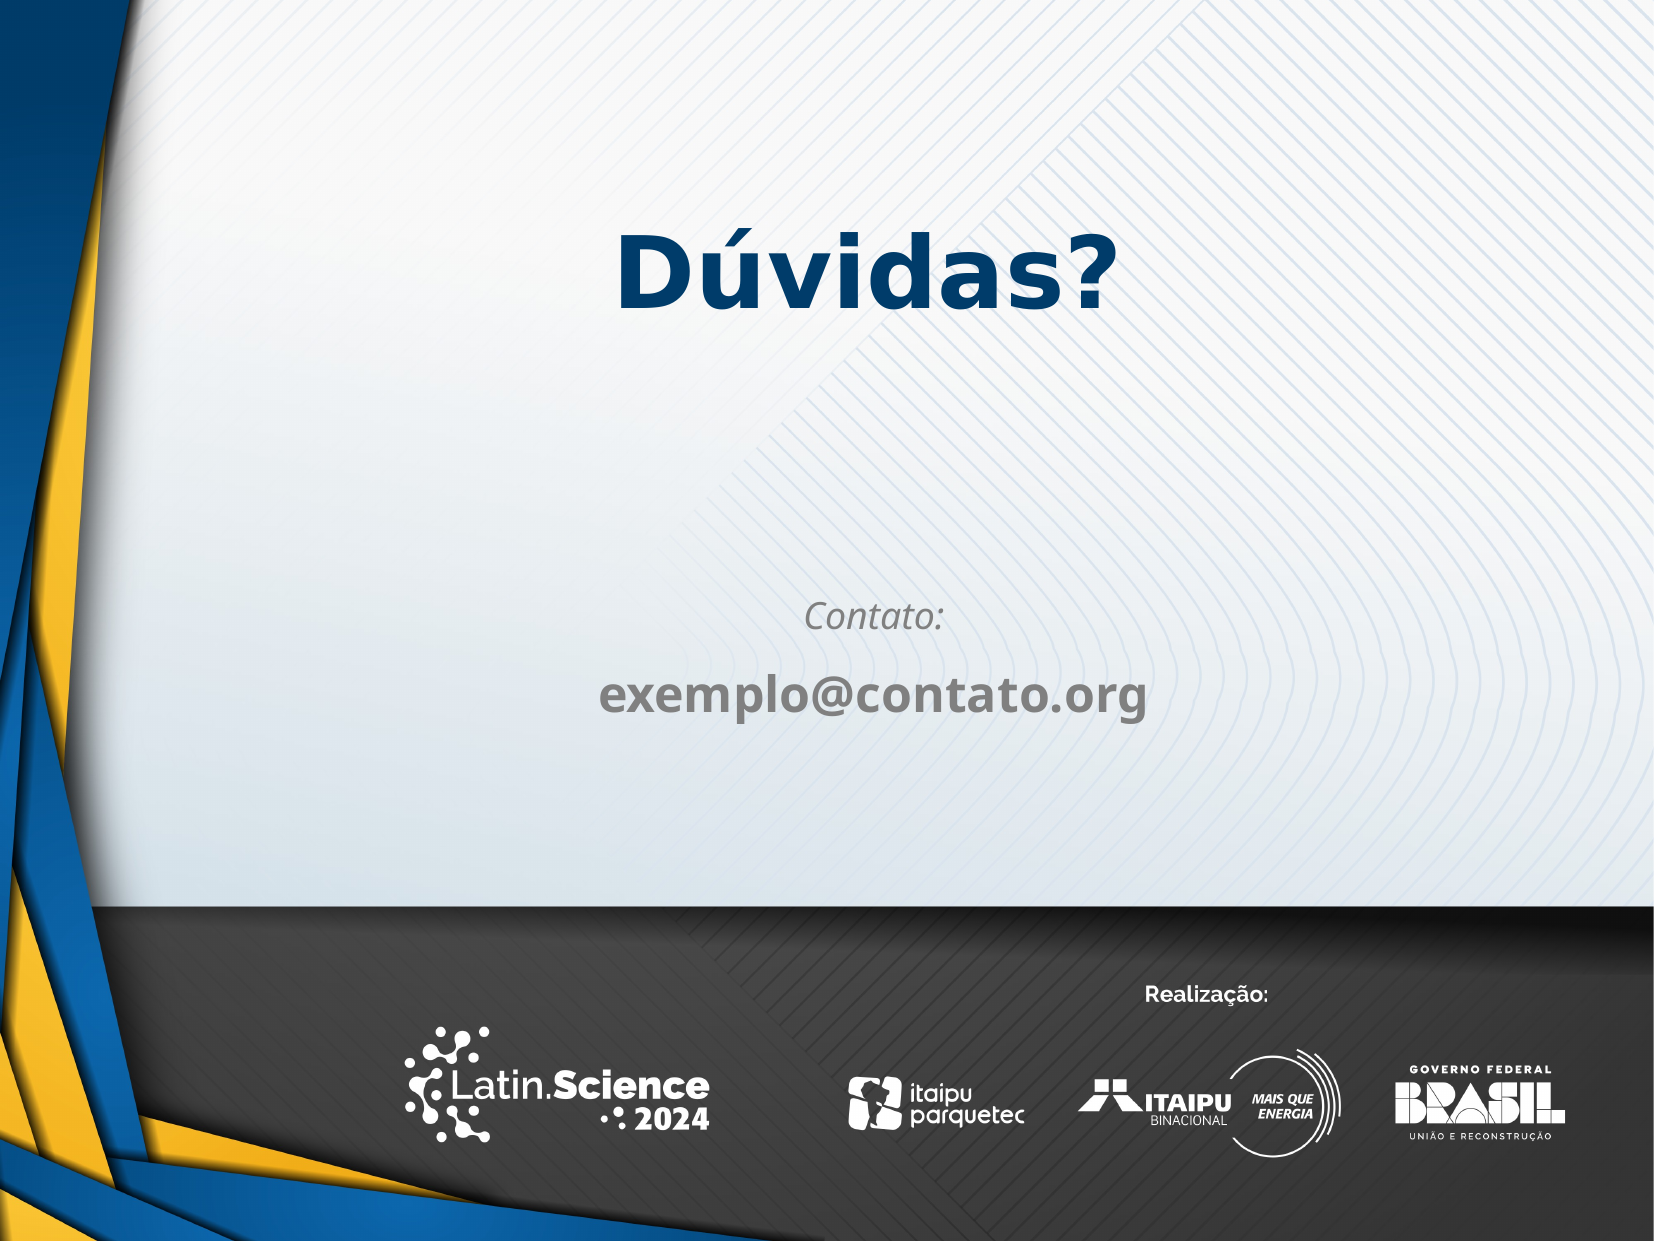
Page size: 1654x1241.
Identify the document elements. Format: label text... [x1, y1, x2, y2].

text_box exemplo@contato.org [525, 655, 1223, 767]
text_box Dúvidas? [135, 200, 1601, 376]
picture [0, 0, 1654, 1241]
text_box Contato: [525, 584, 1223, 655]
